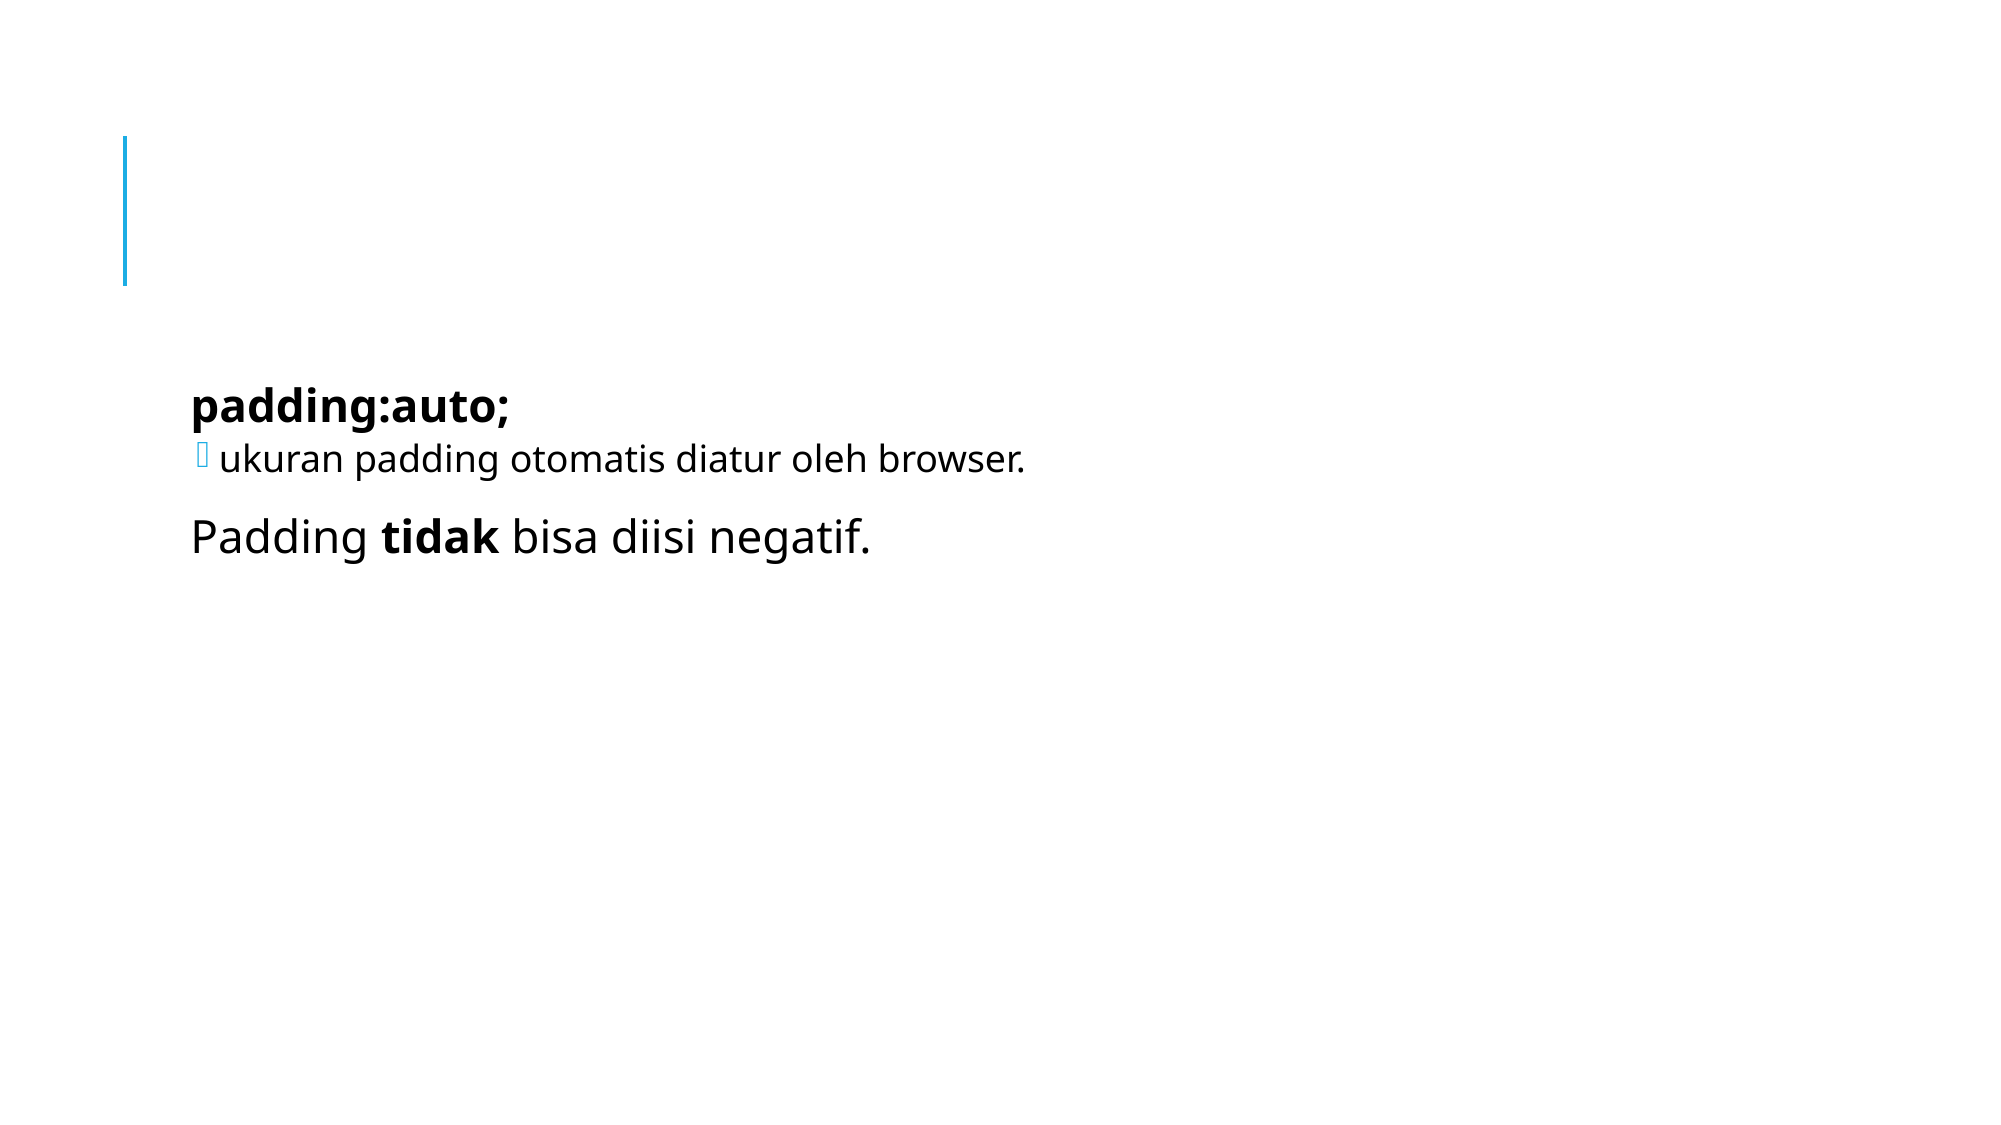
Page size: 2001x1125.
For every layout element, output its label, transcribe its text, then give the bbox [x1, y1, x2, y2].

list padding:auto; ukuran padding otomatis diatur oleh browser. Padding tidak bisa diisi negatif. [168, 375, 1763, 1035]
